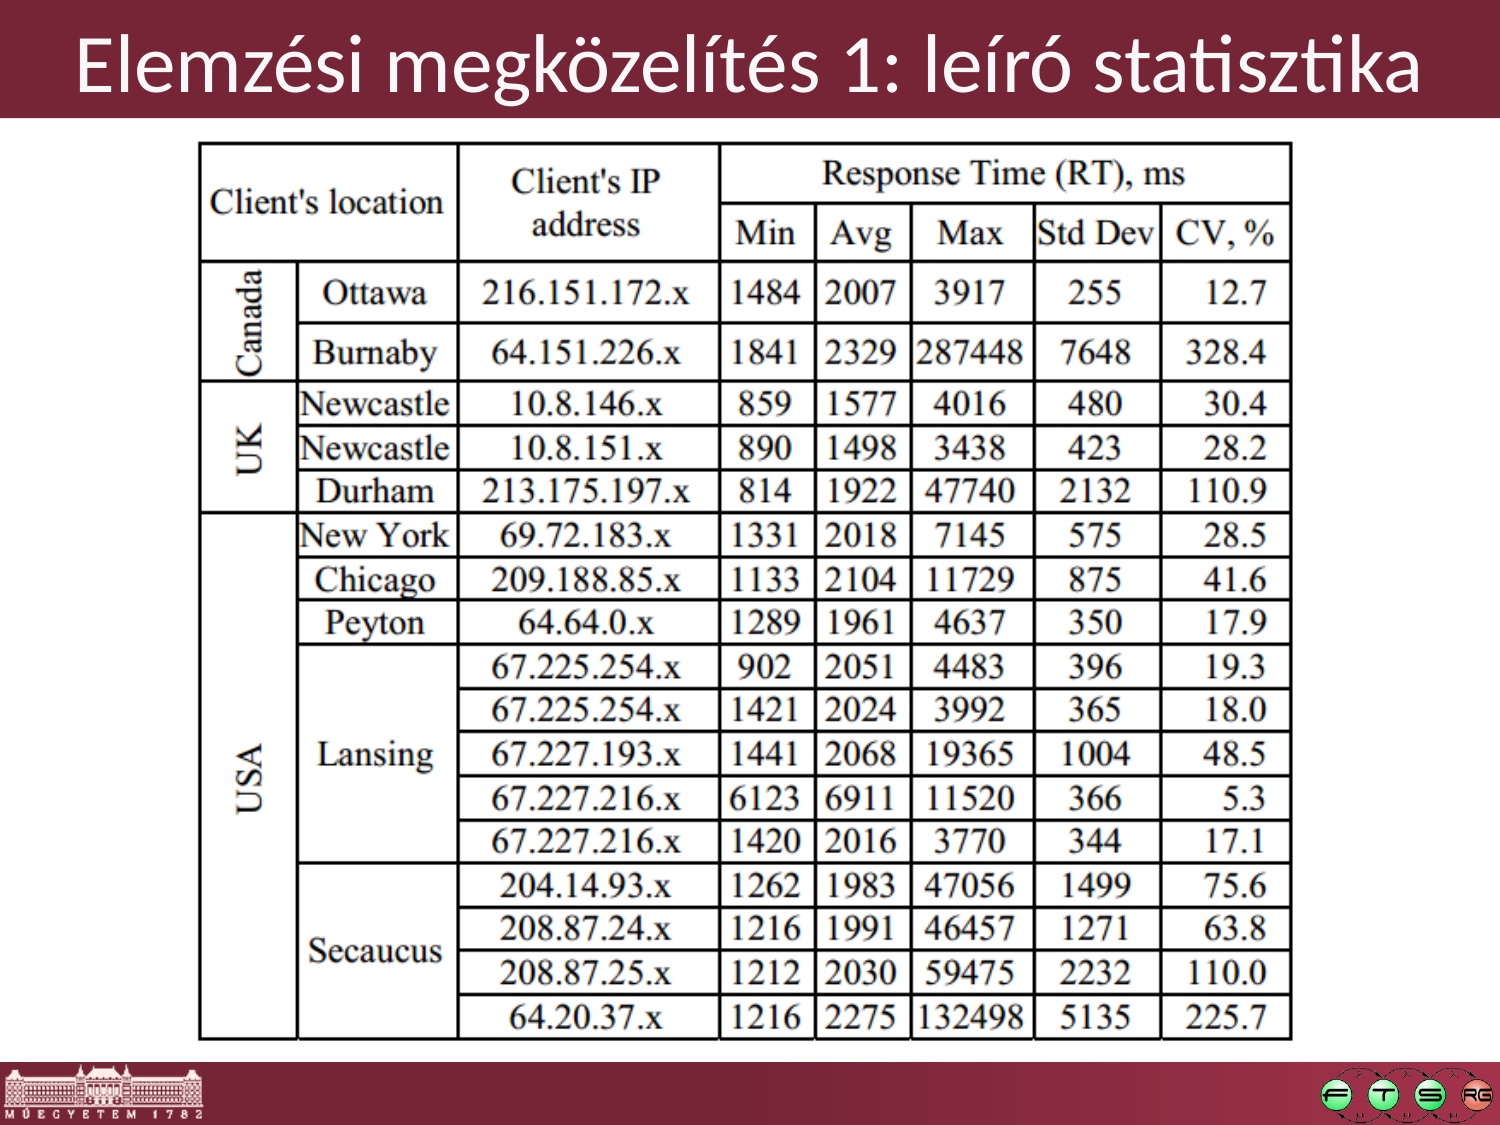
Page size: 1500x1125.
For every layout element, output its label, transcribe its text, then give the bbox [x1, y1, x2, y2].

picture [1318, 1065, 1494, 1125]
picture [0, 1063, 209, 1123]
title Elemzési megközelítés 1: leíró statisztika [0, 0, 1500, 119]
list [190, 136, 1310, 1054]
